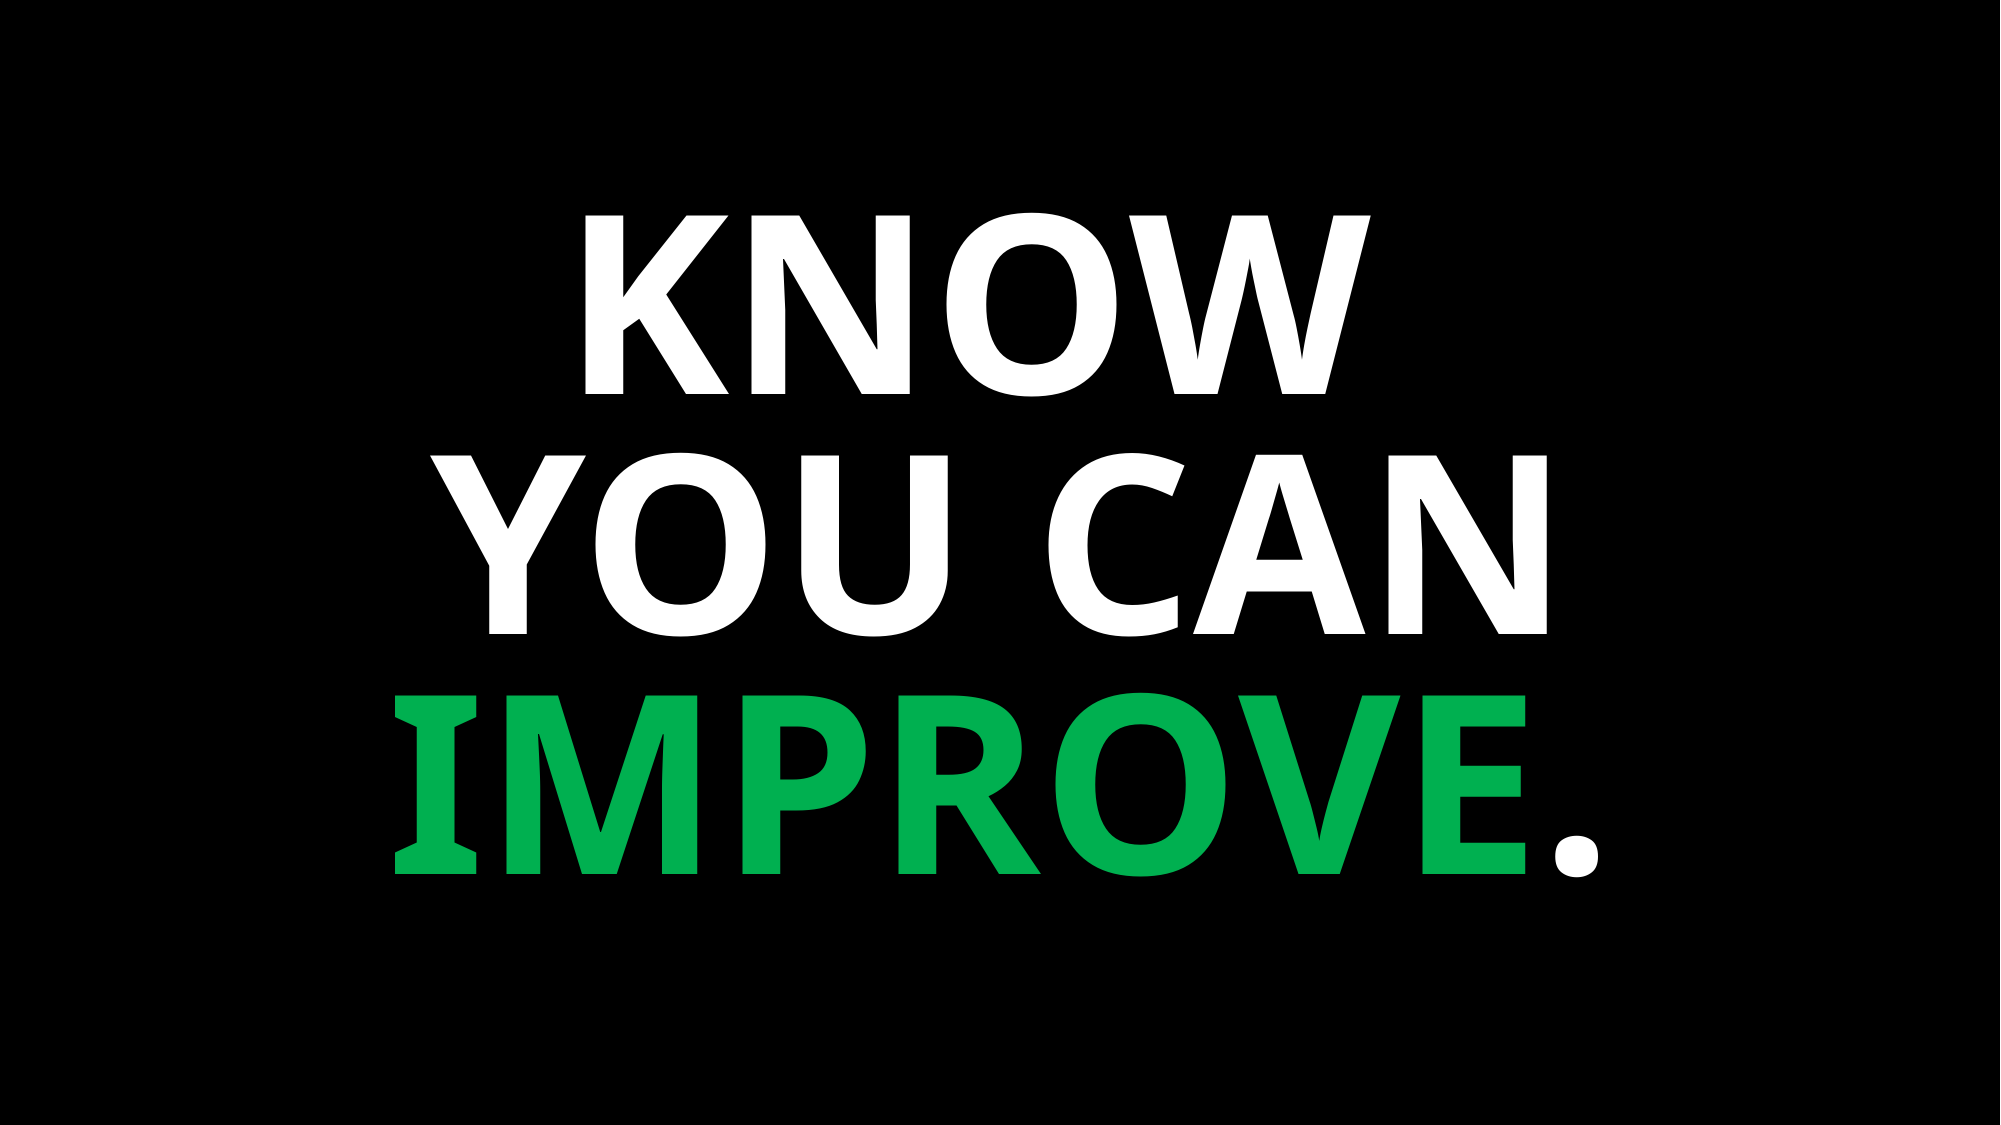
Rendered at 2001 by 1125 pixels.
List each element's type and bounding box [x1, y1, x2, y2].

title [0, 0, 2000, 1125]
